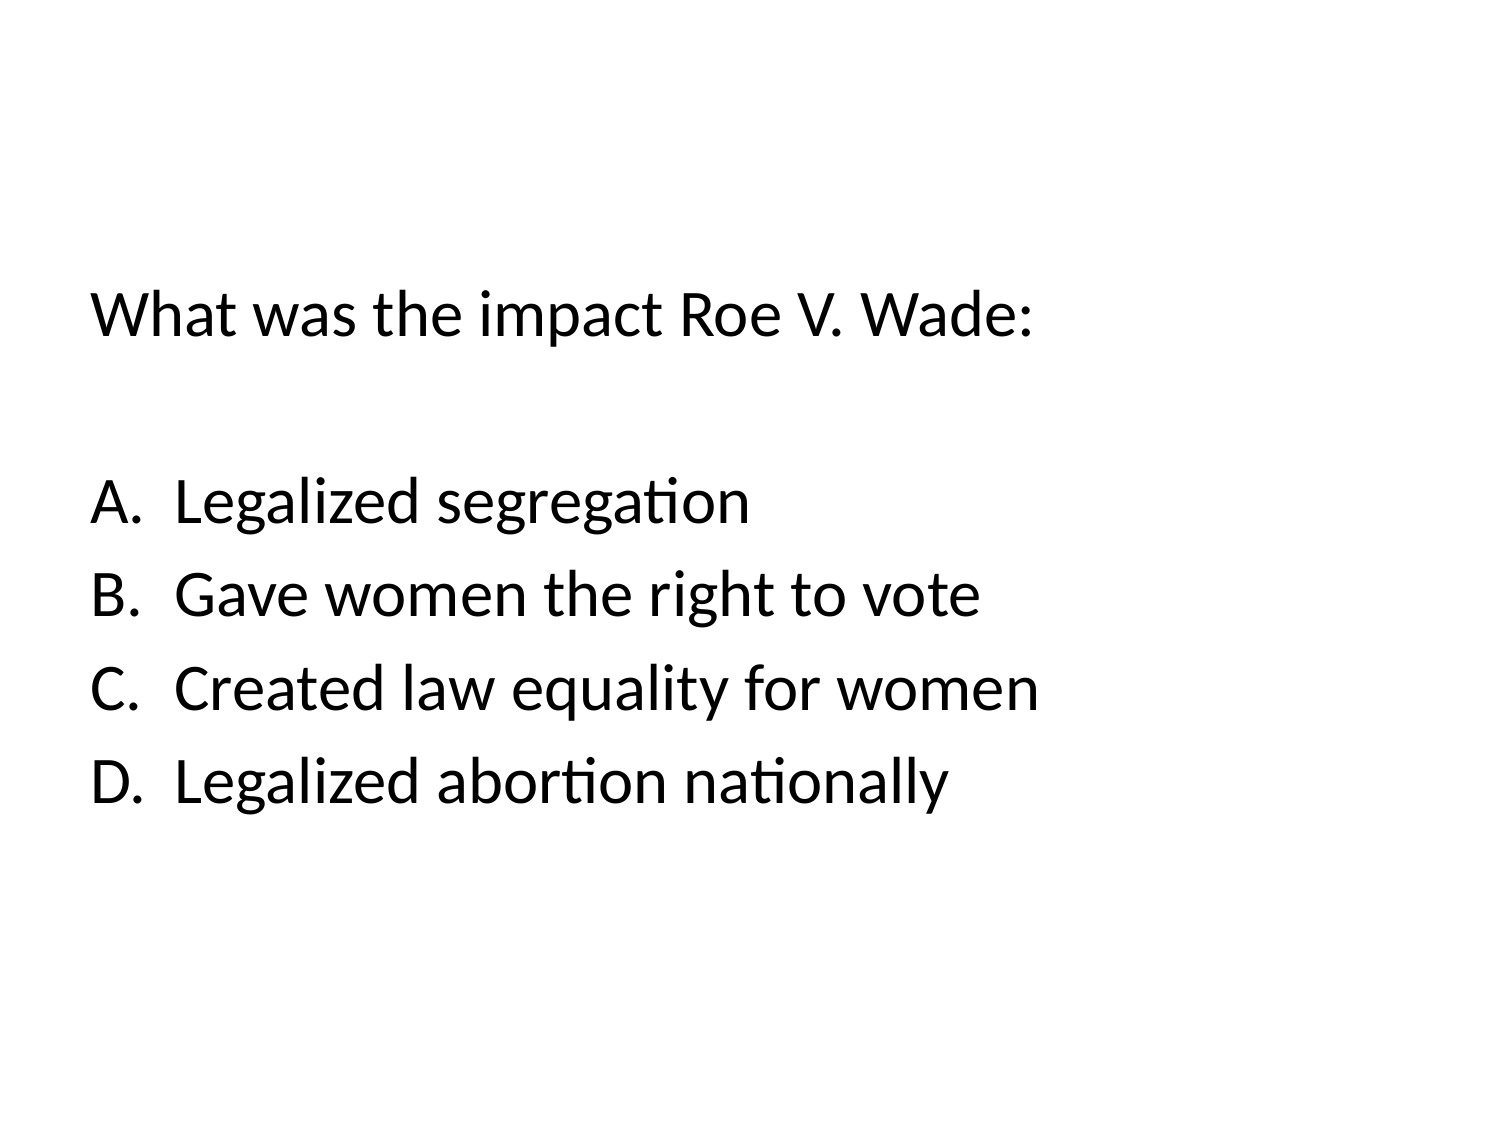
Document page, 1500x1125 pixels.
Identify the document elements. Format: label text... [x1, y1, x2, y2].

list What was the impact Roe V. Wade: Legalized segregation Gave women the right to vote Created law equality for women Legalized abortion nationally [75, 262, 1425, 1005]
